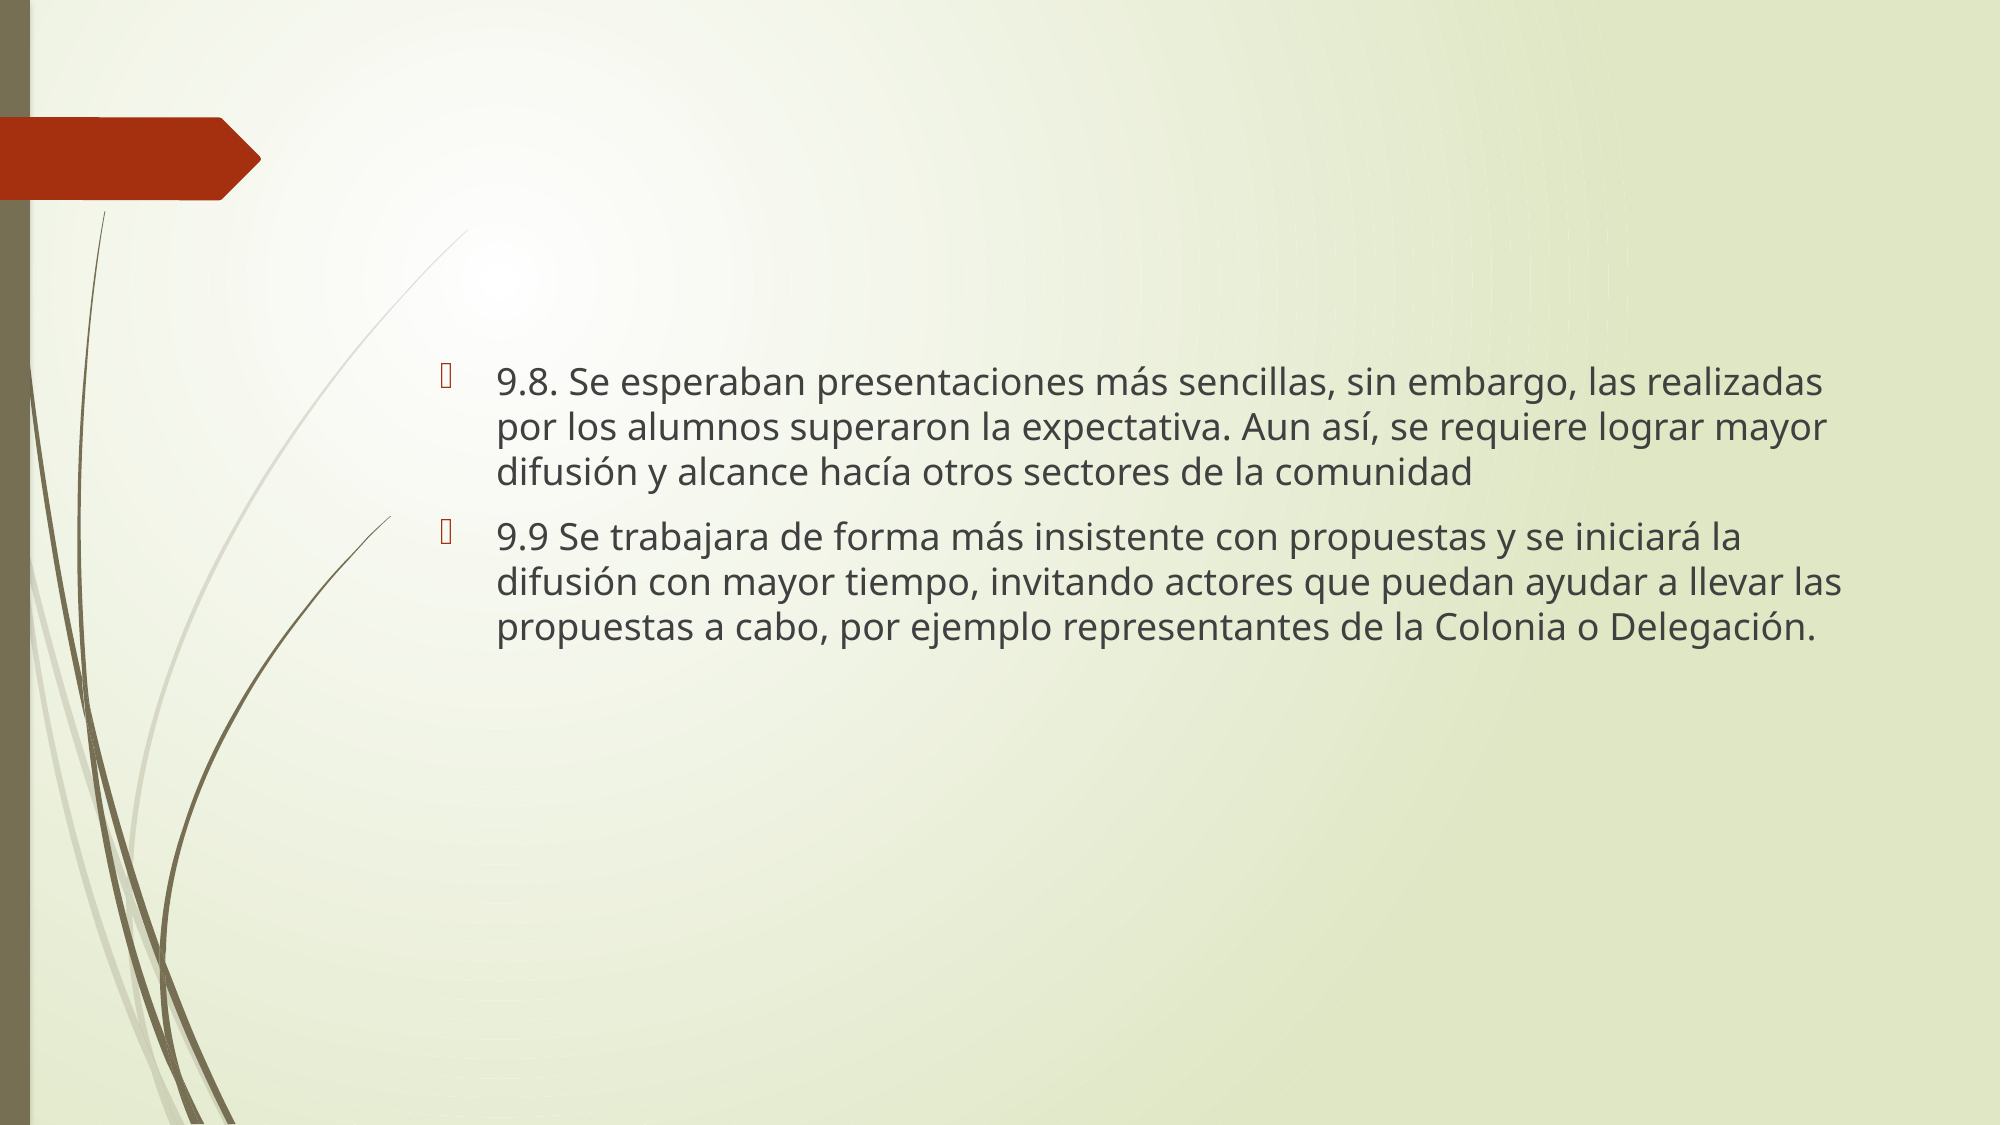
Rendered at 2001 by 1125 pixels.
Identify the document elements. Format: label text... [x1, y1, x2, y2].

list 9.8. Se esperaban presentaciones más sencillas, sin embargo, las realizadas por los alumnos superaron la expectativa. Aun así, se requiere lograr mayor difusión y alcance hacía otros sectores de la comunidad 9.9 Se trabajara de forma más insistente con propuestas y se iniciará la difusión con mayor tiempo, invitando actores que puedan ayudar a llevar las propuestas a cabo, por ejemplo representantes de la Colonia o Delegación. [424, 350, 1888, 970]
